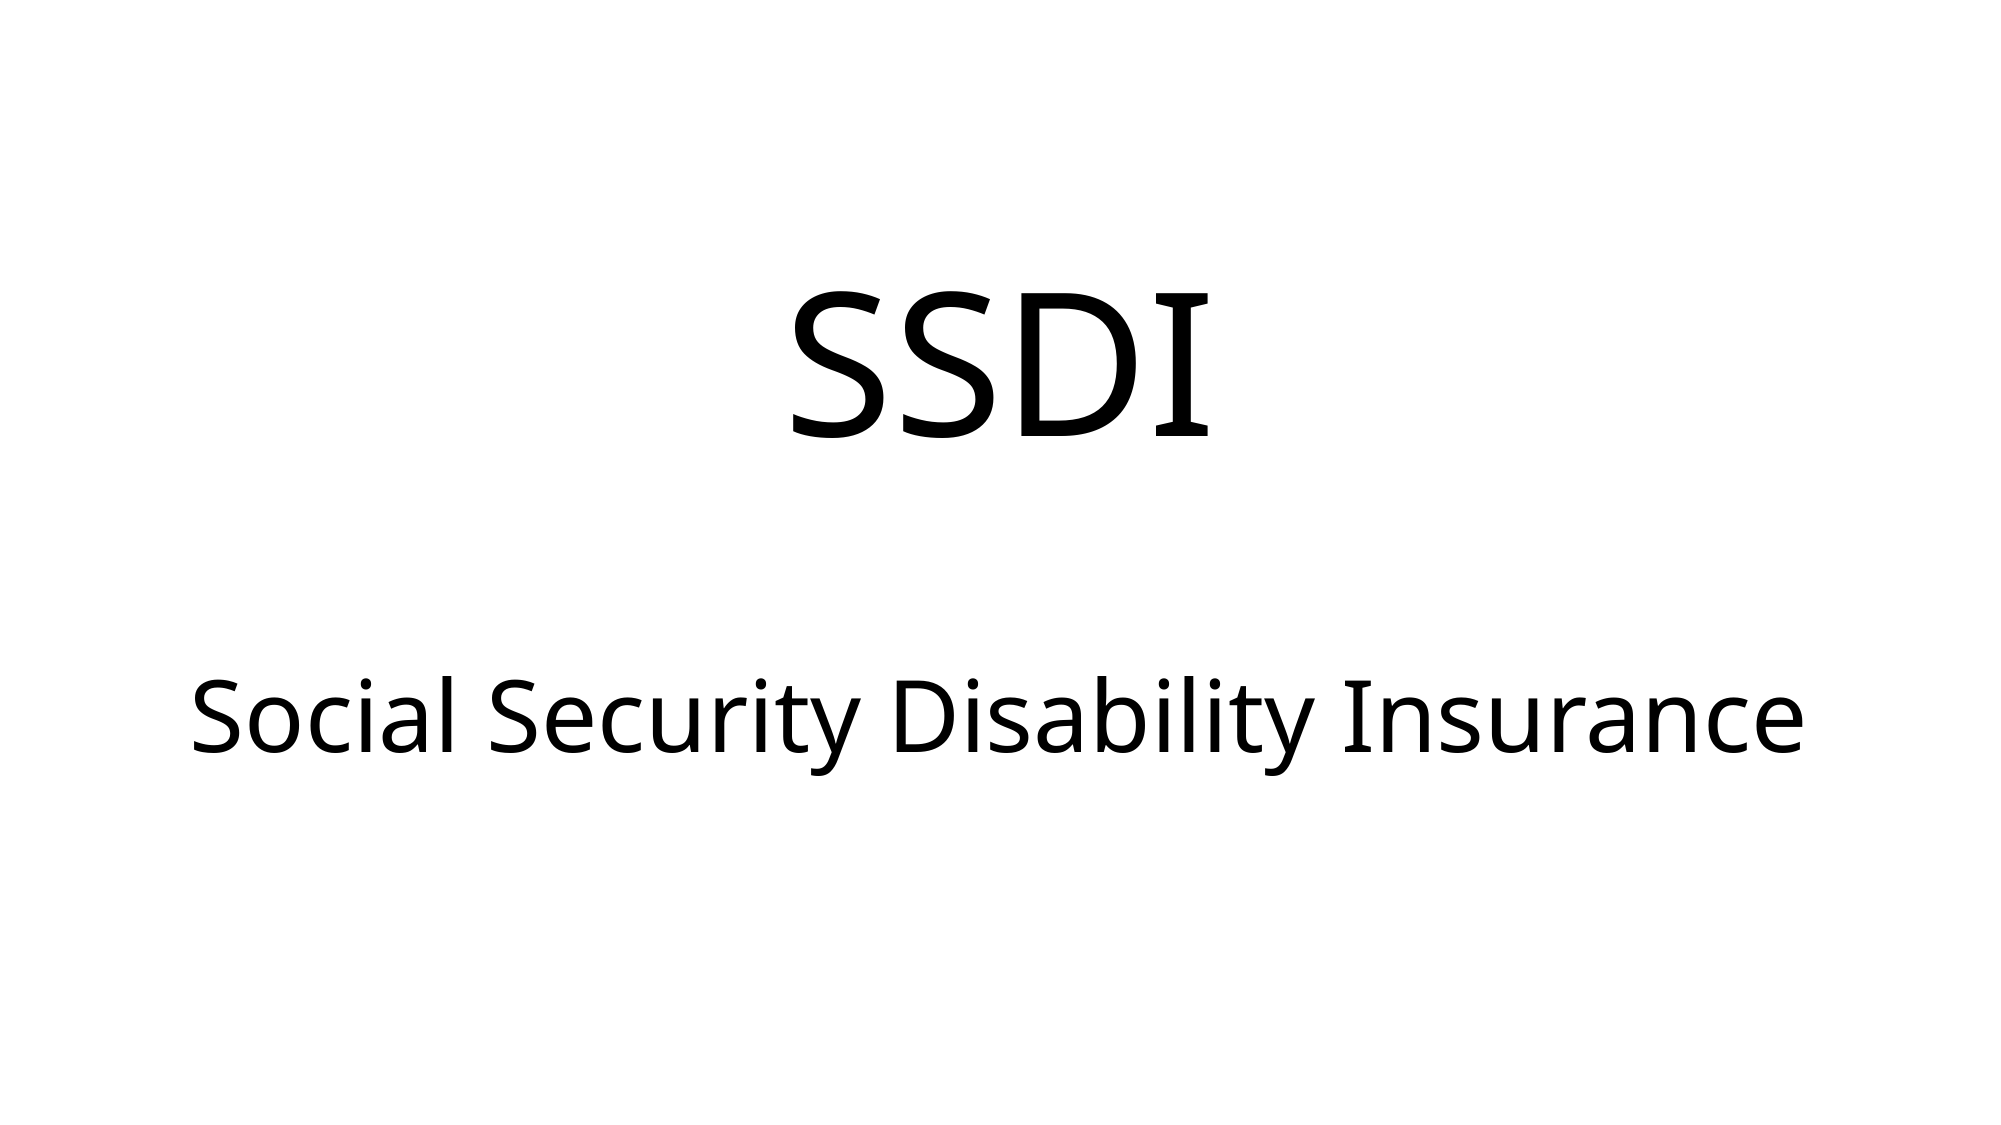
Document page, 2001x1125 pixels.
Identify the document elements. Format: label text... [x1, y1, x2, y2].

title SSDI [137, 59, 1863, 658]
list Social Security Disability Insurance [137, 658, 1863, 1085]
